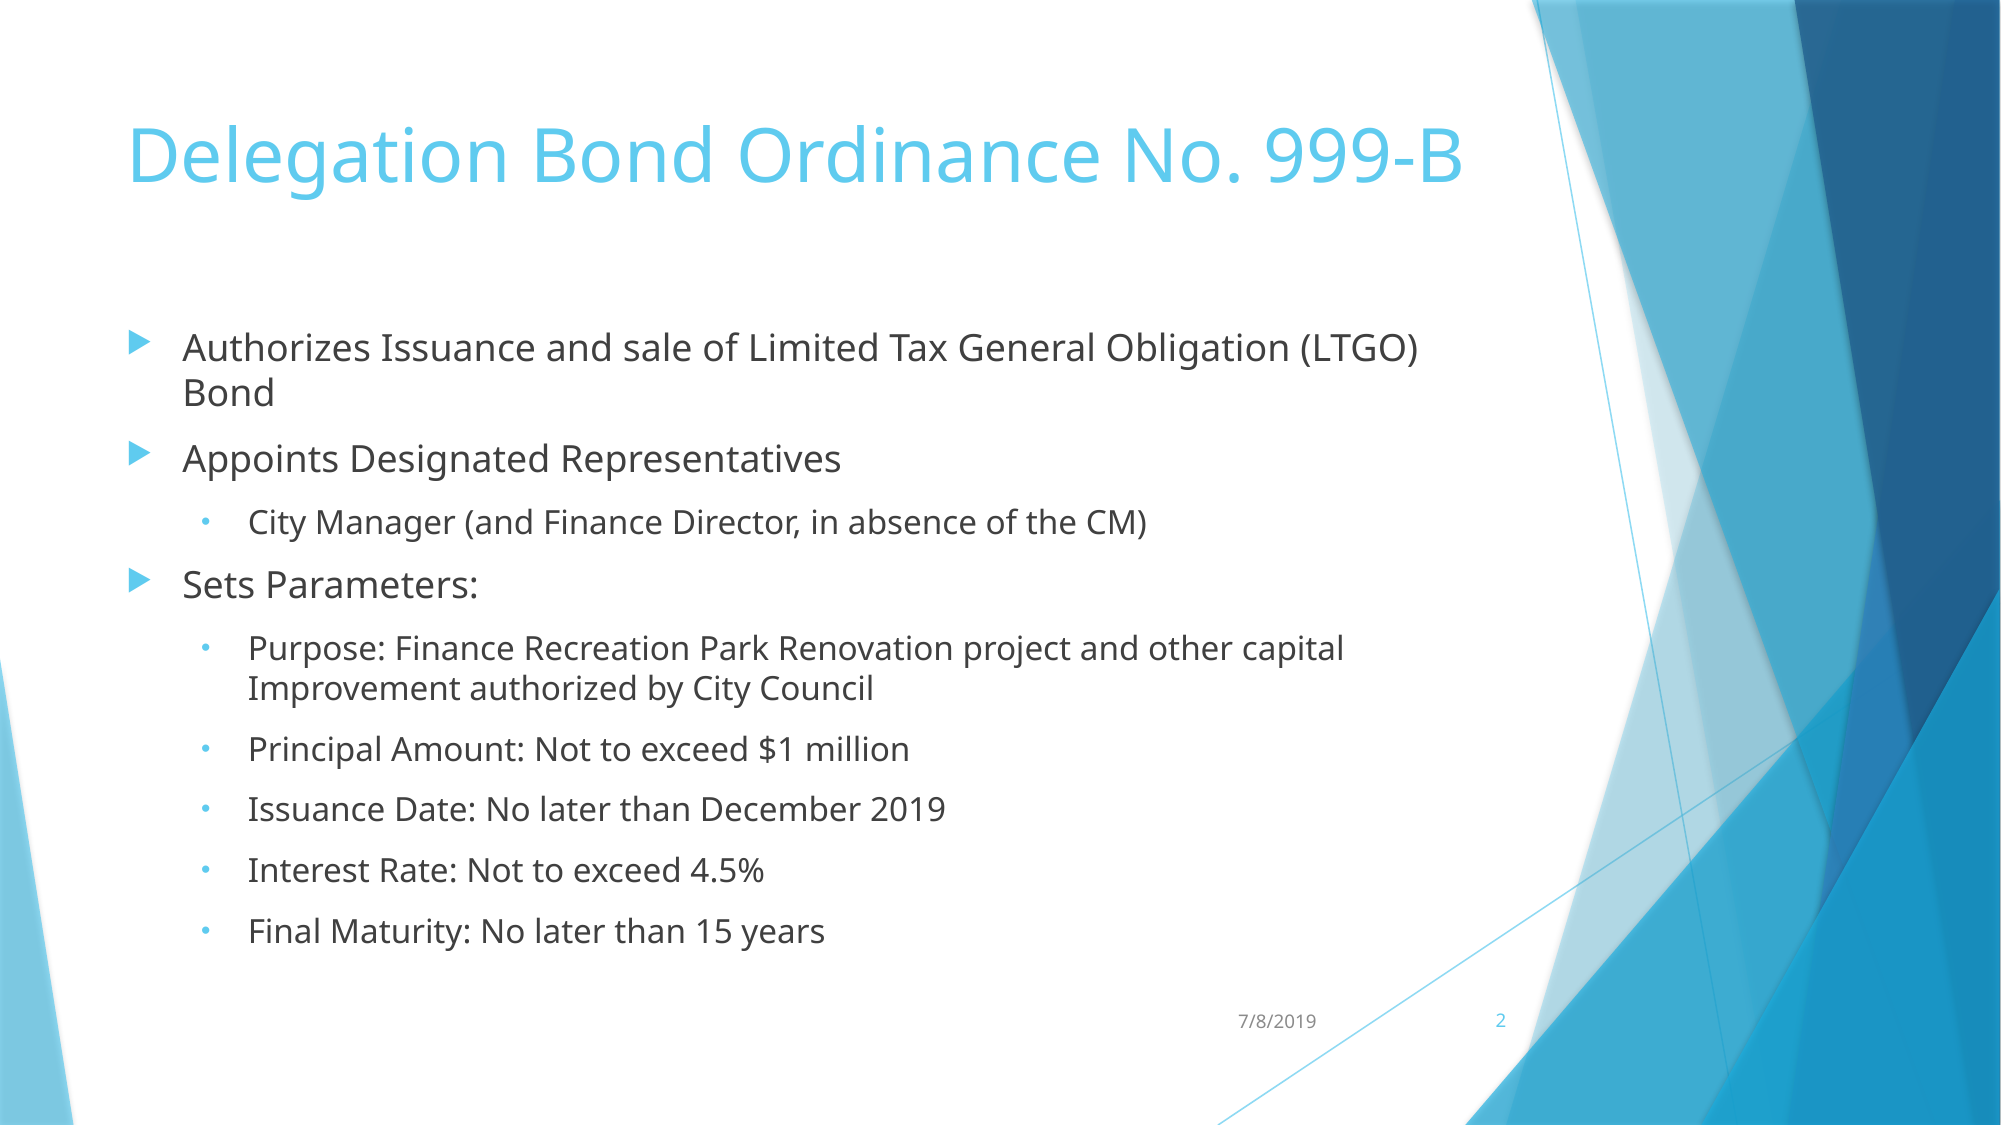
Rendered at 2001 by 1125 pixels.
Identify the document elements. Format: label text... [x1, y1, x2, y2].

list Authorizes Issuance and sale of Limited Tax General Obligation (LTGO) Bond Appoints Designated Representatives City Manager (and Finance Director, in absence of the CM) Sets Parameters: Purpose: Finance Recreation Park Renovation project and other capital Improvement authorized by City Council Principal Amount: Not to exceed $1 million Issuance Date: No later than December 2019 Interest Rate: Not to exceed 4.5% Final Maturity: No later than 15 years [111, 316, 1522, 991]
slide_number 2 [1409, 991, 1522, 1051]
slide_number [1181, 991, 1332, 1051]
title Delegation Bond Ordinance No. 999-B [111, 99, 1522, 316]
